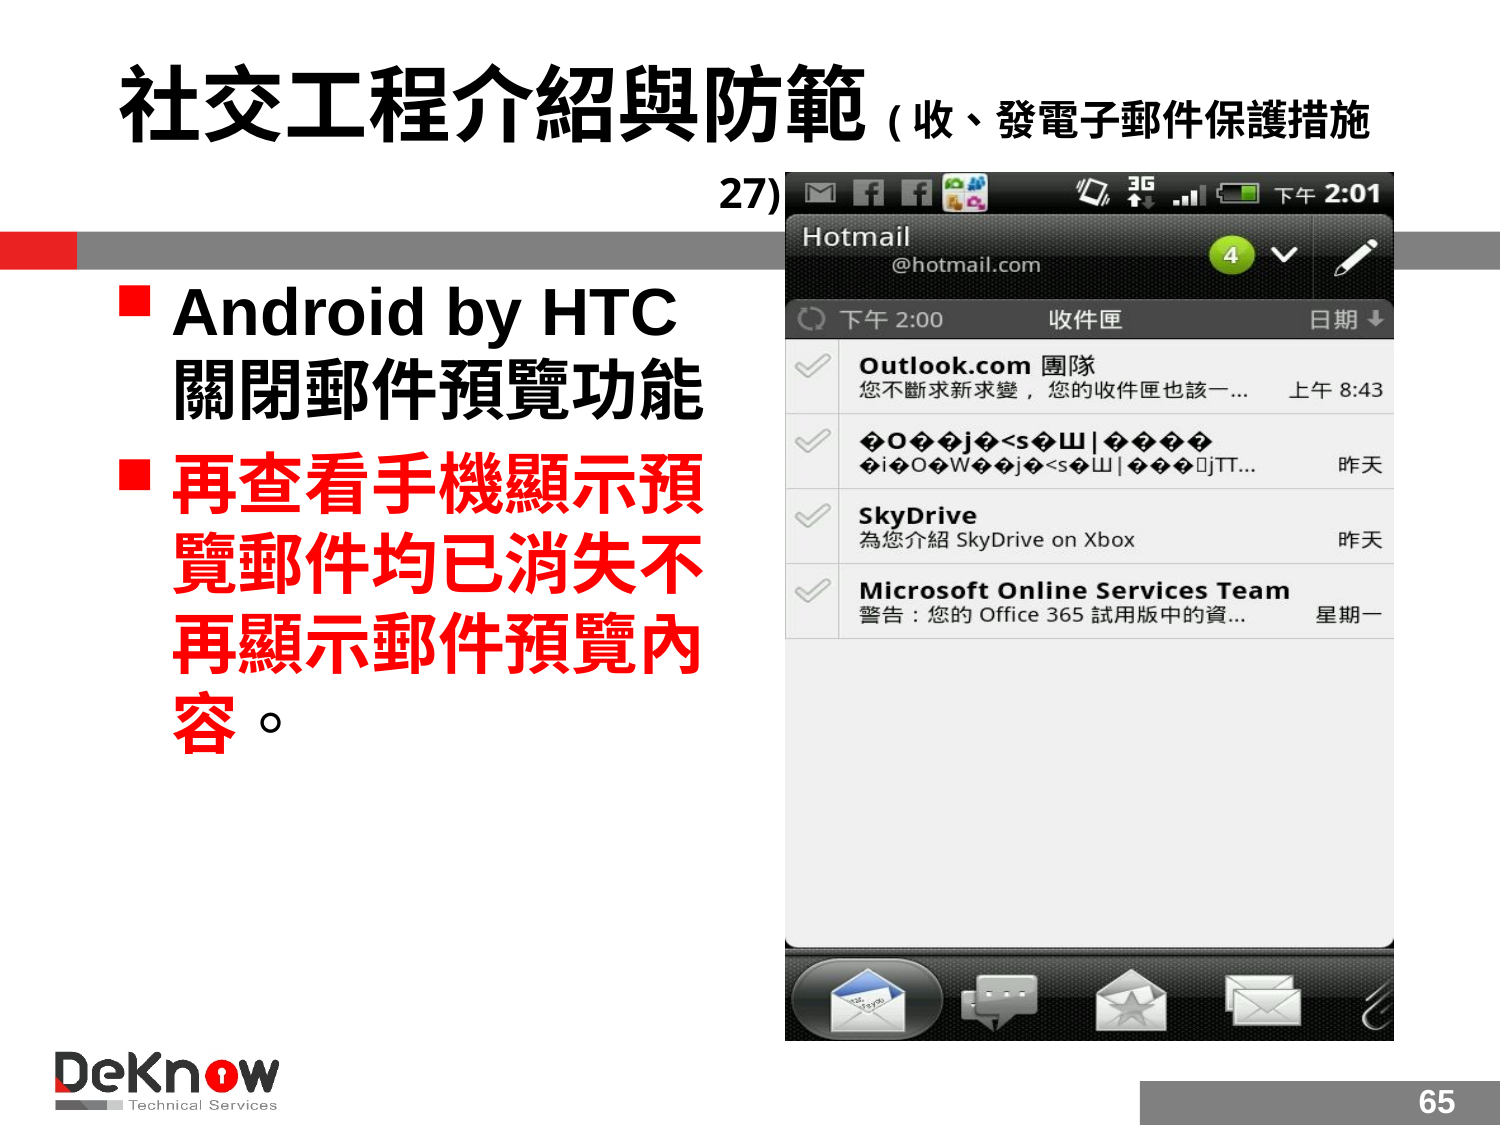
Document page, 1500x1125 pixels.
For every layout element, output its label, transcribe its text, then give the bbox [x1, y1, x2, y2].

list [785, 172, 1394, 1042]
picture [53, 1050, 281, 1112]
slide_number 65 [1253, 1070, 1471, 1125]
title 社交工程介紹與防範(收、發電子郵件保護措施27) [75, 19, 1425, 220]
list Android by HTC關閉郵件預覽功能 再查看手機顯示預覽郵件均已消失不再顯示郵件預覽內容。 [99, 260, 738, 1011]
